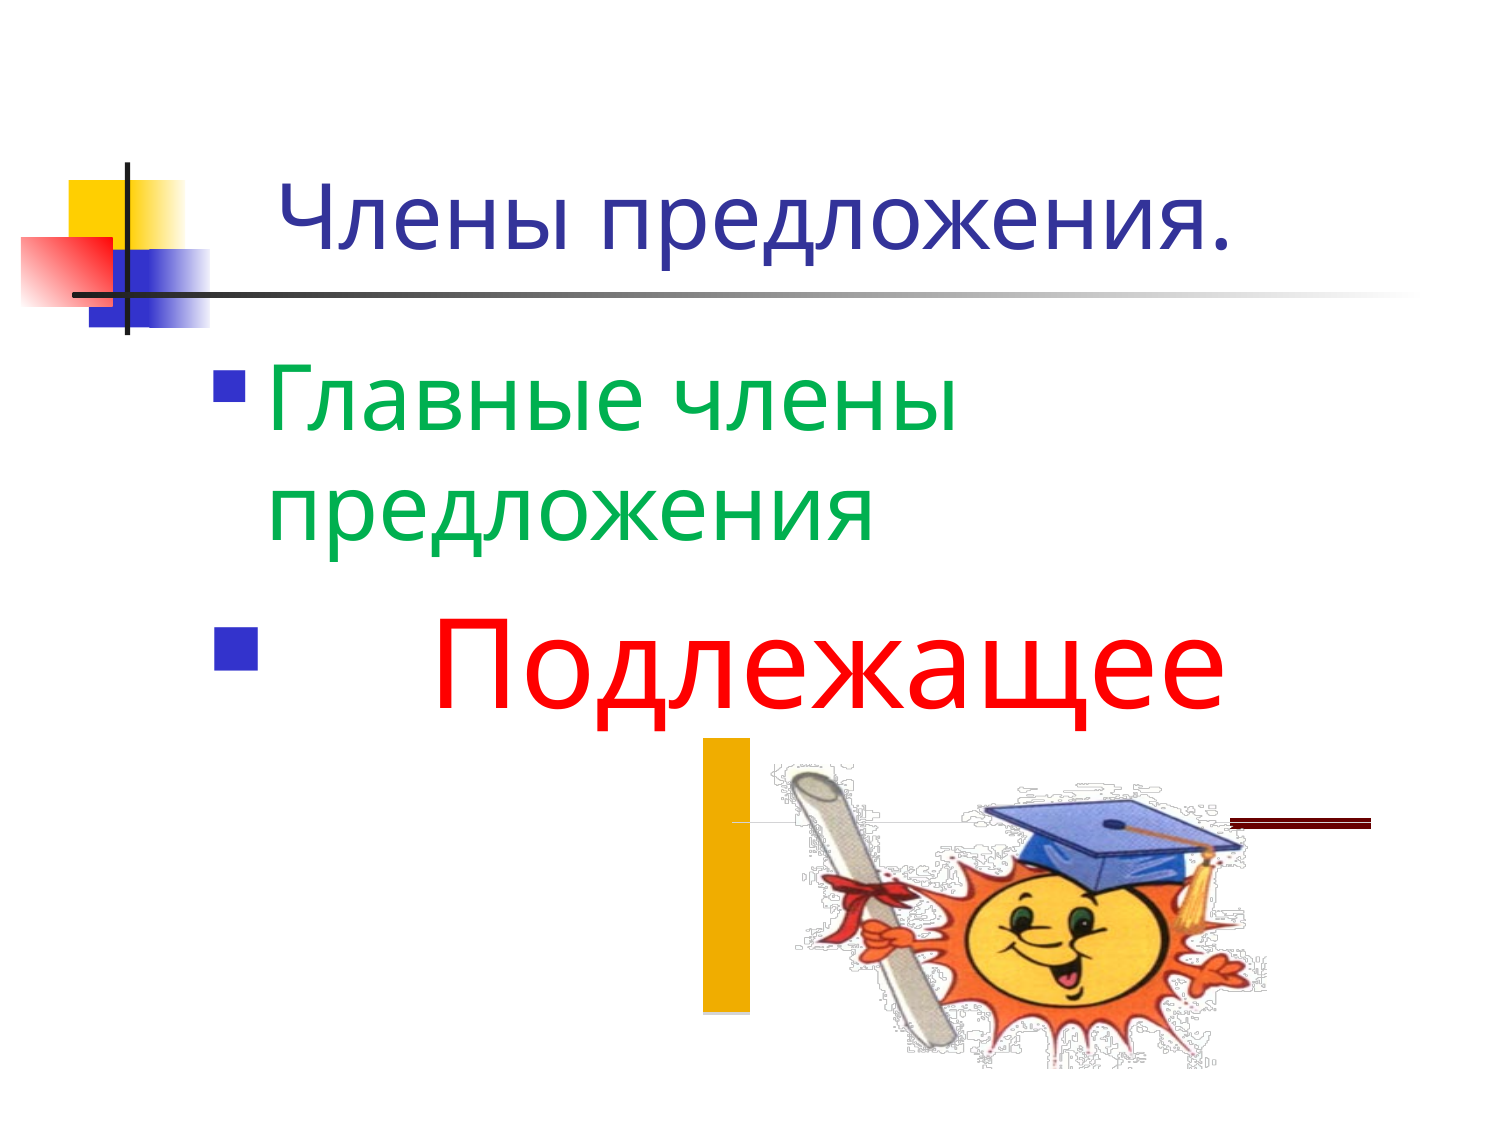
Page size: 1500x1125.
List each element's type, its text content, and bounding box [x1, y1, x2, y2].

title Члены предложения. [188, 34, 1468, 276]
list Главные члены предложения Подлежащее [193, 330, 1470, 1007]
picture [702, 737, 1407, 1125]
